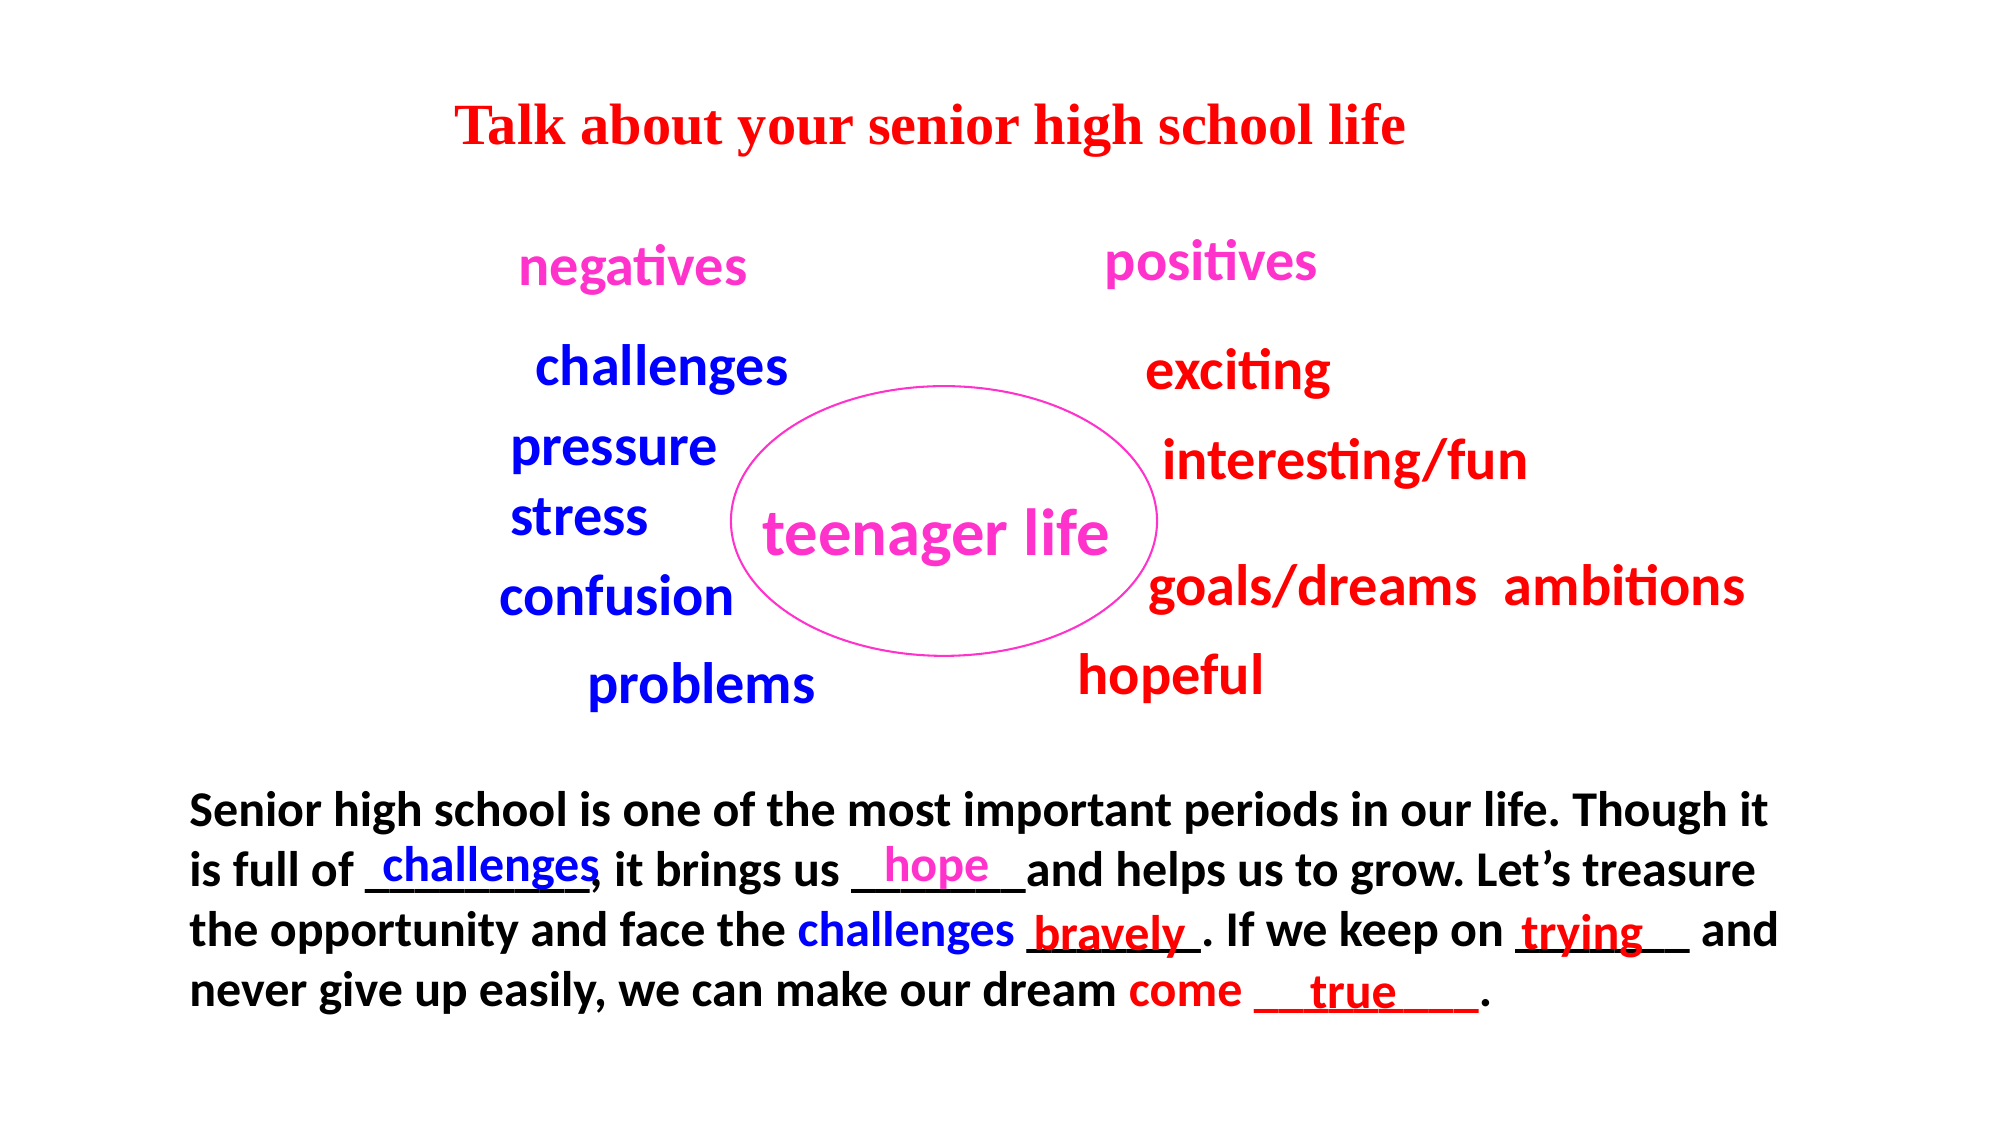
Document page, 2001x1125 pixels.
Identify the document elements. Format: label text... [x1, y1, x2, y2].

text_box true [1295, 950, 1579, 1026]
text_box exciting [1130, 323, 1473, 409]
text_box Senior high school is one of the most important periods in our life. Though it is full of _________, it brings us _______and helps us to grow. Let’s treasure the opportunity and face the challenges _______. If we keep on _______ and never give up easily, we can make our dream come _________. [174, 769, 1826, 1024]
text_box positives [1090, 214, 1456, 300]
text_box negatives [503, 219, 869, 305]
text_box [729, 385, 1147, 575]
text_box [748, 576, 1133, 657]
text_box hope [868, 824, 1012, 899]
text_box challenges [520, 320, 868, 405]
text_box pressure stress [495, 399, 827, 555]
text_box problems [572, 637, 890, 723]
text_box goals/dreams ambitions [1133, 539, 1910, 625]
text_box hopeful [1062, 628, 1315, 714]
text_box [999, 681, 1252, 767]
text_box teenager life [747, 481, 1162, 576]
text_box Talk about your senior high school life [439, 69, 1598, 164]
text_box interesting/fun [1147, 414, 1574, 499]
text_box challenges [367, 824, 641, 899]
text_box bravely [1018, 893, 1267, 968]
text_box trying [1506, 892, 1677, 967]
text_box confusion [484, 550, 783, 635]
